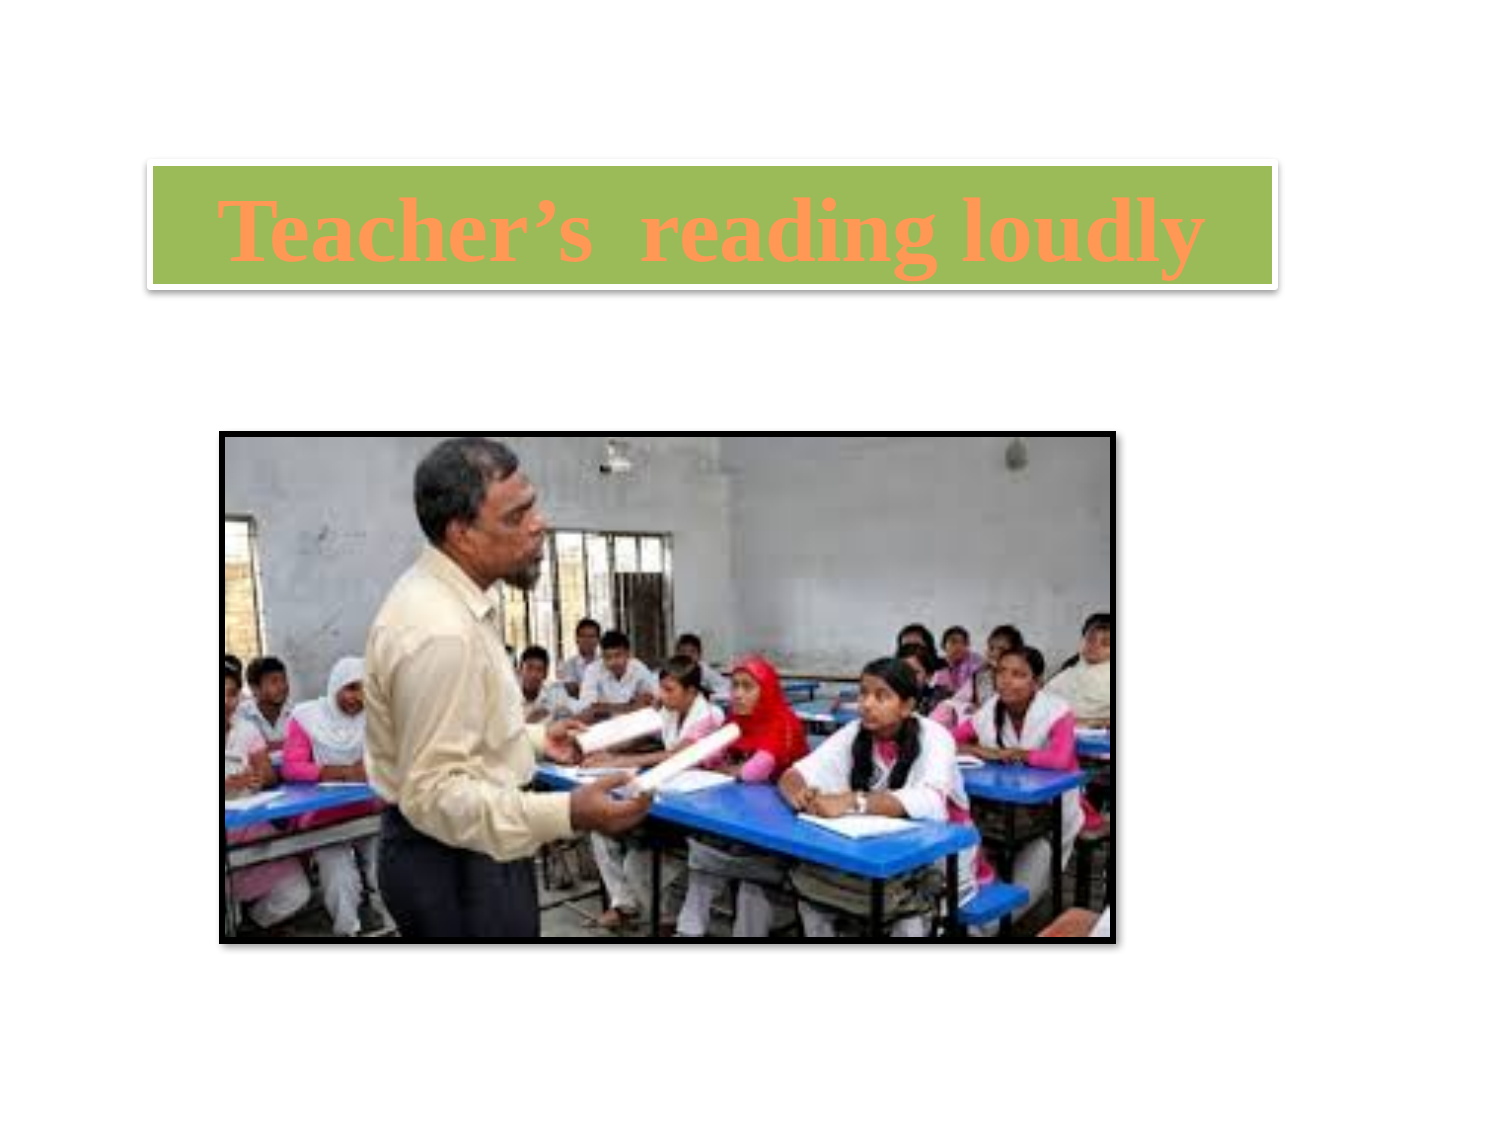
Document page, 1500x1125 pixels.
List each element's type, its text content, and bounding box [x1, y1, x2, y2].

text_box Teacher’s reading loudly [147, 159, 1278, 290]
picture [224, 437, 1110, 938]
